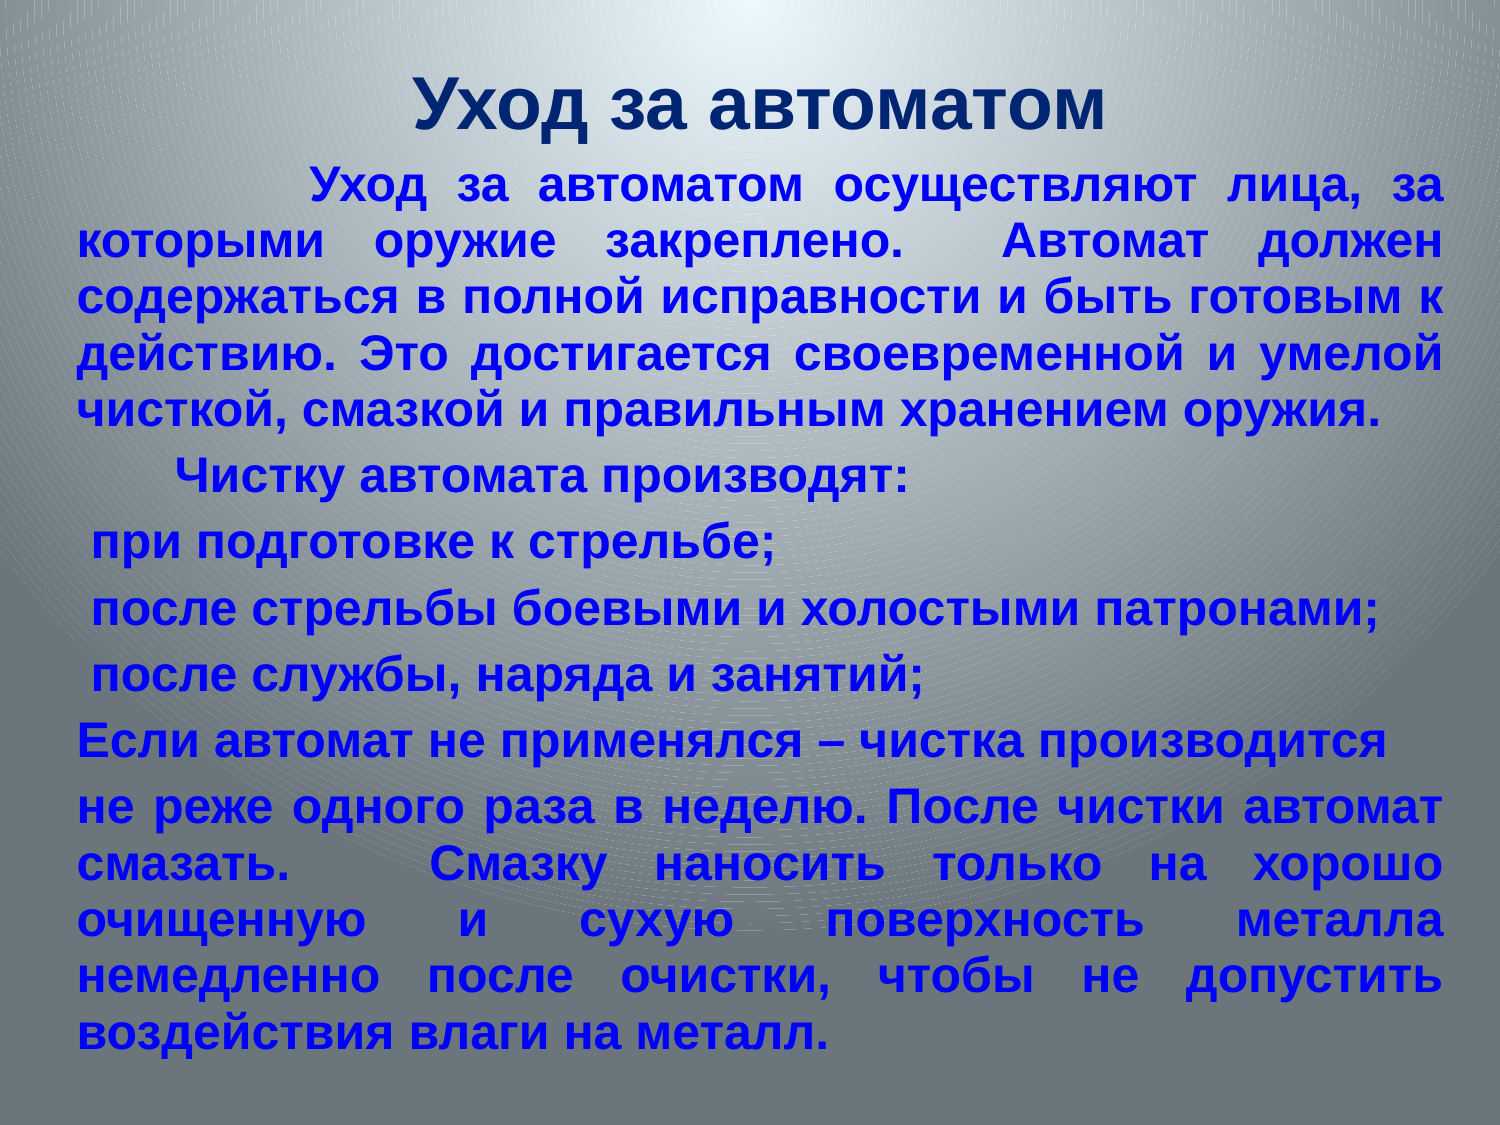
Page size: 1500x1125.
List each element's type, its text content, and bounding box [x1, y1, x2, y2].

list Уход за автоматом Уход за автоматом осуществляют лица, за которыми оружие закреплено. Автомат должен содержаться в полной исправности и быть готовым к действию. Это достигается своевременной и умелой чисткой, смазкой и правильным хранением оружия. Чистку автомата производят: при подготовке к стрельбе; после стрельбы боевыми и холостыми патронами; после службы, наряда и занятий; Если автомат не применялся – чистка производится не реже одного раза в неделю. После чистки автомат смазать. Смазку наносить только на хорошо очищенную и сухую поверхность металла немедленно после очистки, чтобы не допустить воздействия влаги на металл. [58, 30, 1459, 1125]
